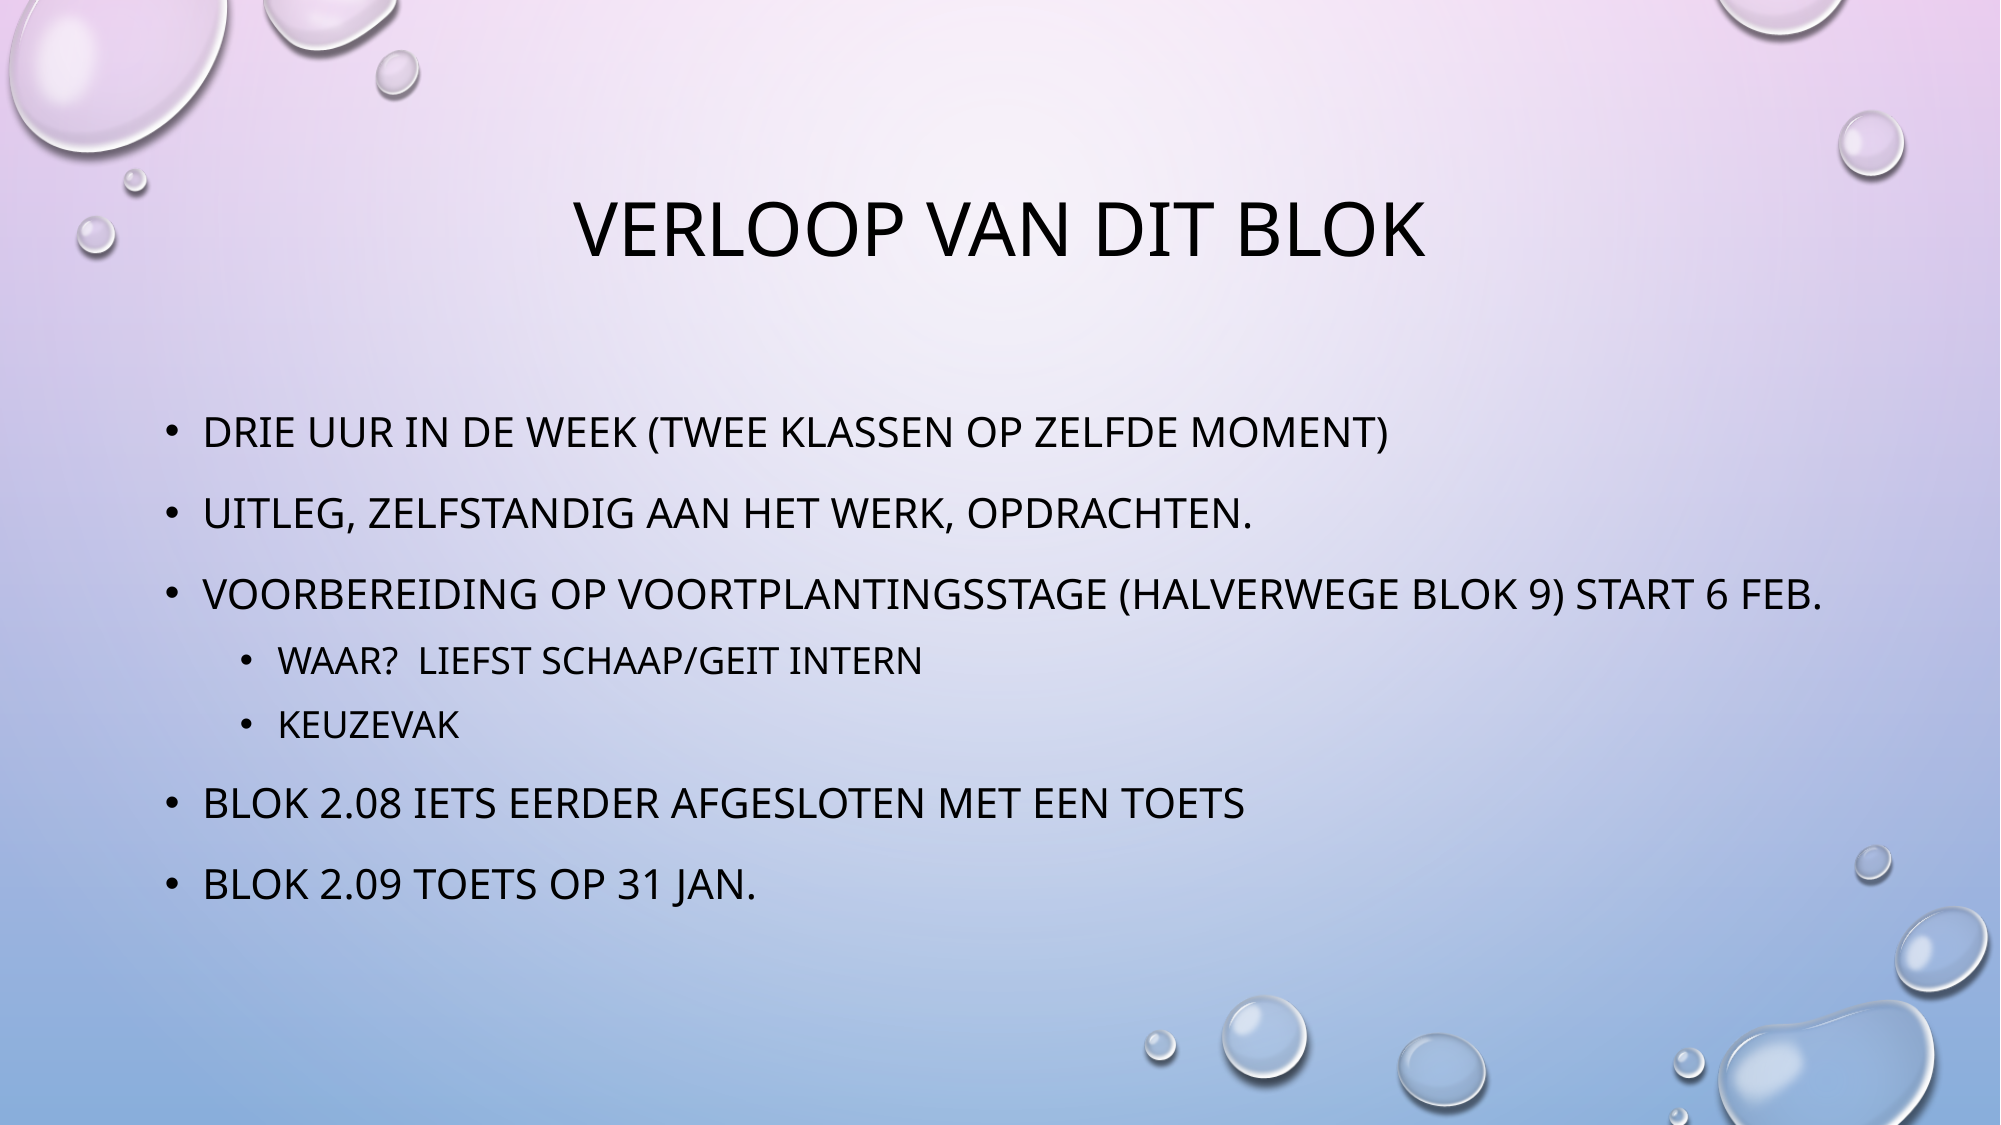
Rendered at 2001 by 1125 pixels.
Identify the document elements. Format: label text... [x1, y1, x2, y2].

picture [0, 0, 2000, 1125]
list Drie uur in de week (twee klassen op zelfde moment) Uitleg, zelfstandig aan het werk, opdrachten. Voorbereiding op voortplantingsstage (halverwege blok 9) start 6 feb. Waar? Liefst schaap/geit intern Keuzevak Blok 2.08 iets eerder afgesloten met een toets Blok 2.09 toets op 31 jan. [149, 388, 1850, 950]
title Verloop van dit blok [149, 101, 1851, 364]
